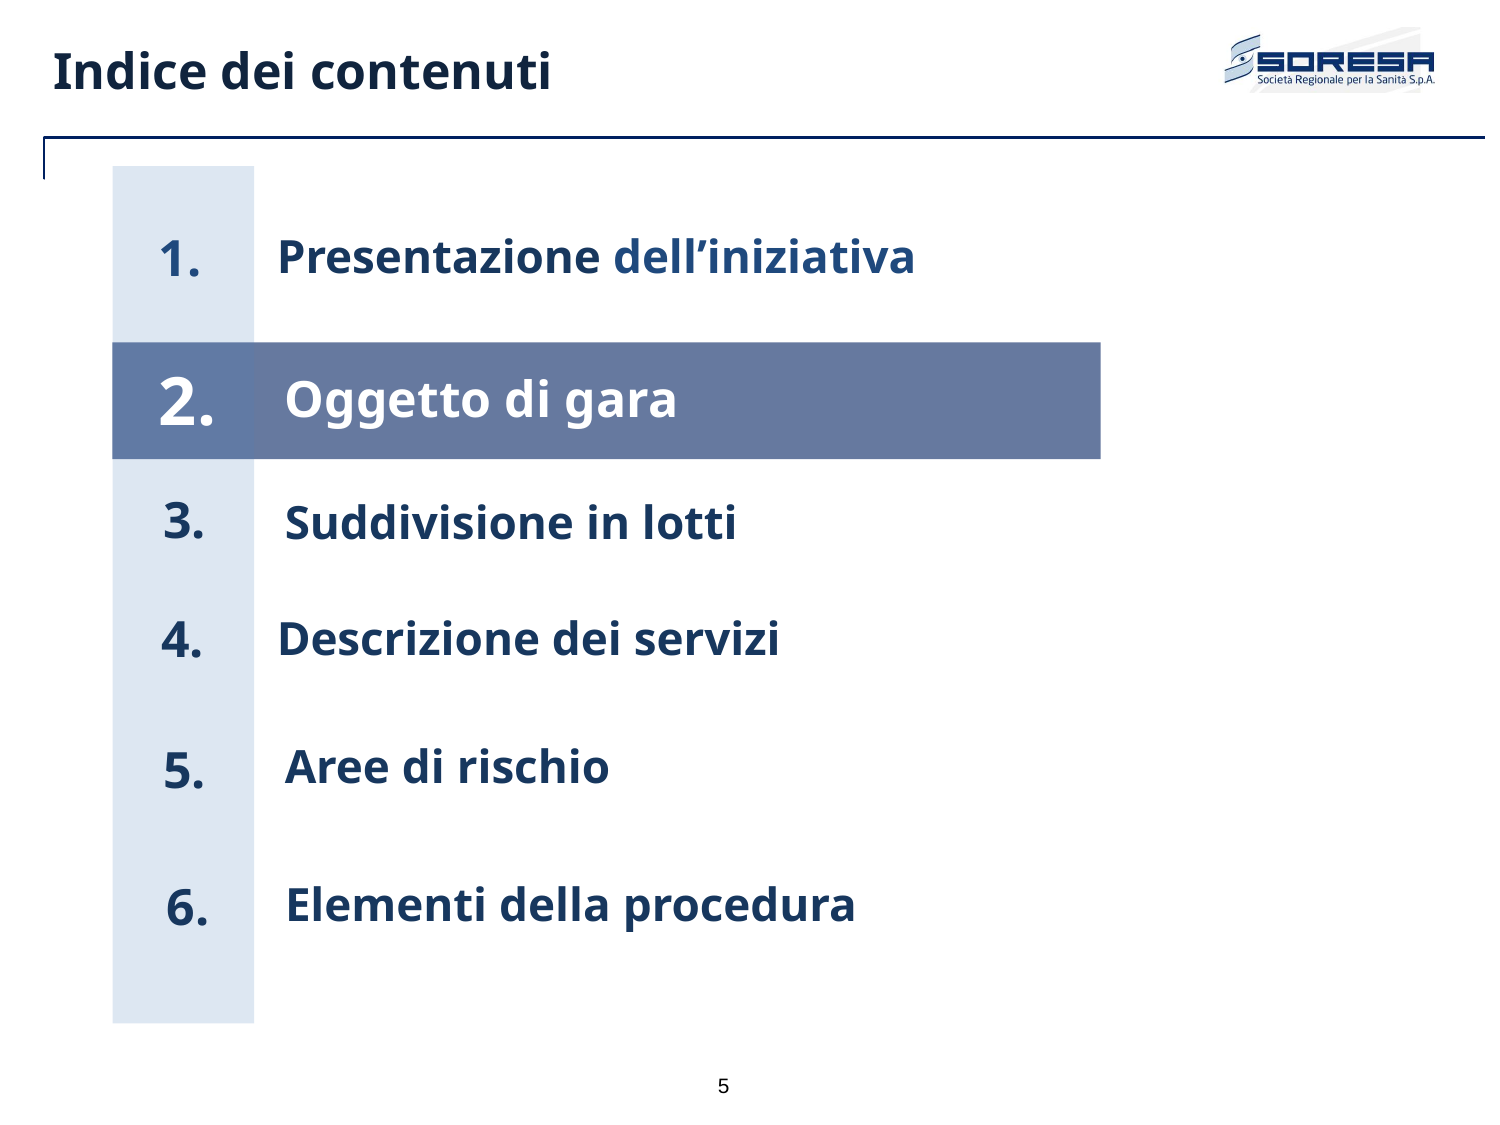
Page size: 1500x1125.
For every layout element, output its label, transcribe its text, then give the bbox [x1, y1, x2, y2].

text_box Descrizione dei servizi [262, 602, 1078, 673]
text_box Presentazione dell’iniziativa [262, 220, 1078, 290]
text_box Suddivisione in lotti [270, 486, 1085, 557]
text_box 1. [144, 219, 255, 295]
picture [1210, 27, 1458, 93]
text_box [110, 164, 256, 1026]
text_box [256, 340, 1103, 461]
text_box 4. [146, 599, 257, 675]
text_box Aree di rischio [270, 730, 1085, 801]
text_box Elementi della procedura [270, 868, 1086, 938]
text_box 5. [148, 730, 259, 806]
text_box 3. [148, 481, 259, 557]
text_box Indice dei contenuti [53, 42, 1404, 118]
text_box 2. [144, 351, 255, 447]
text_box Oggetto di gara [270, 360, 1085, 435]
text_box 6. [152, 868, 263, 943]
